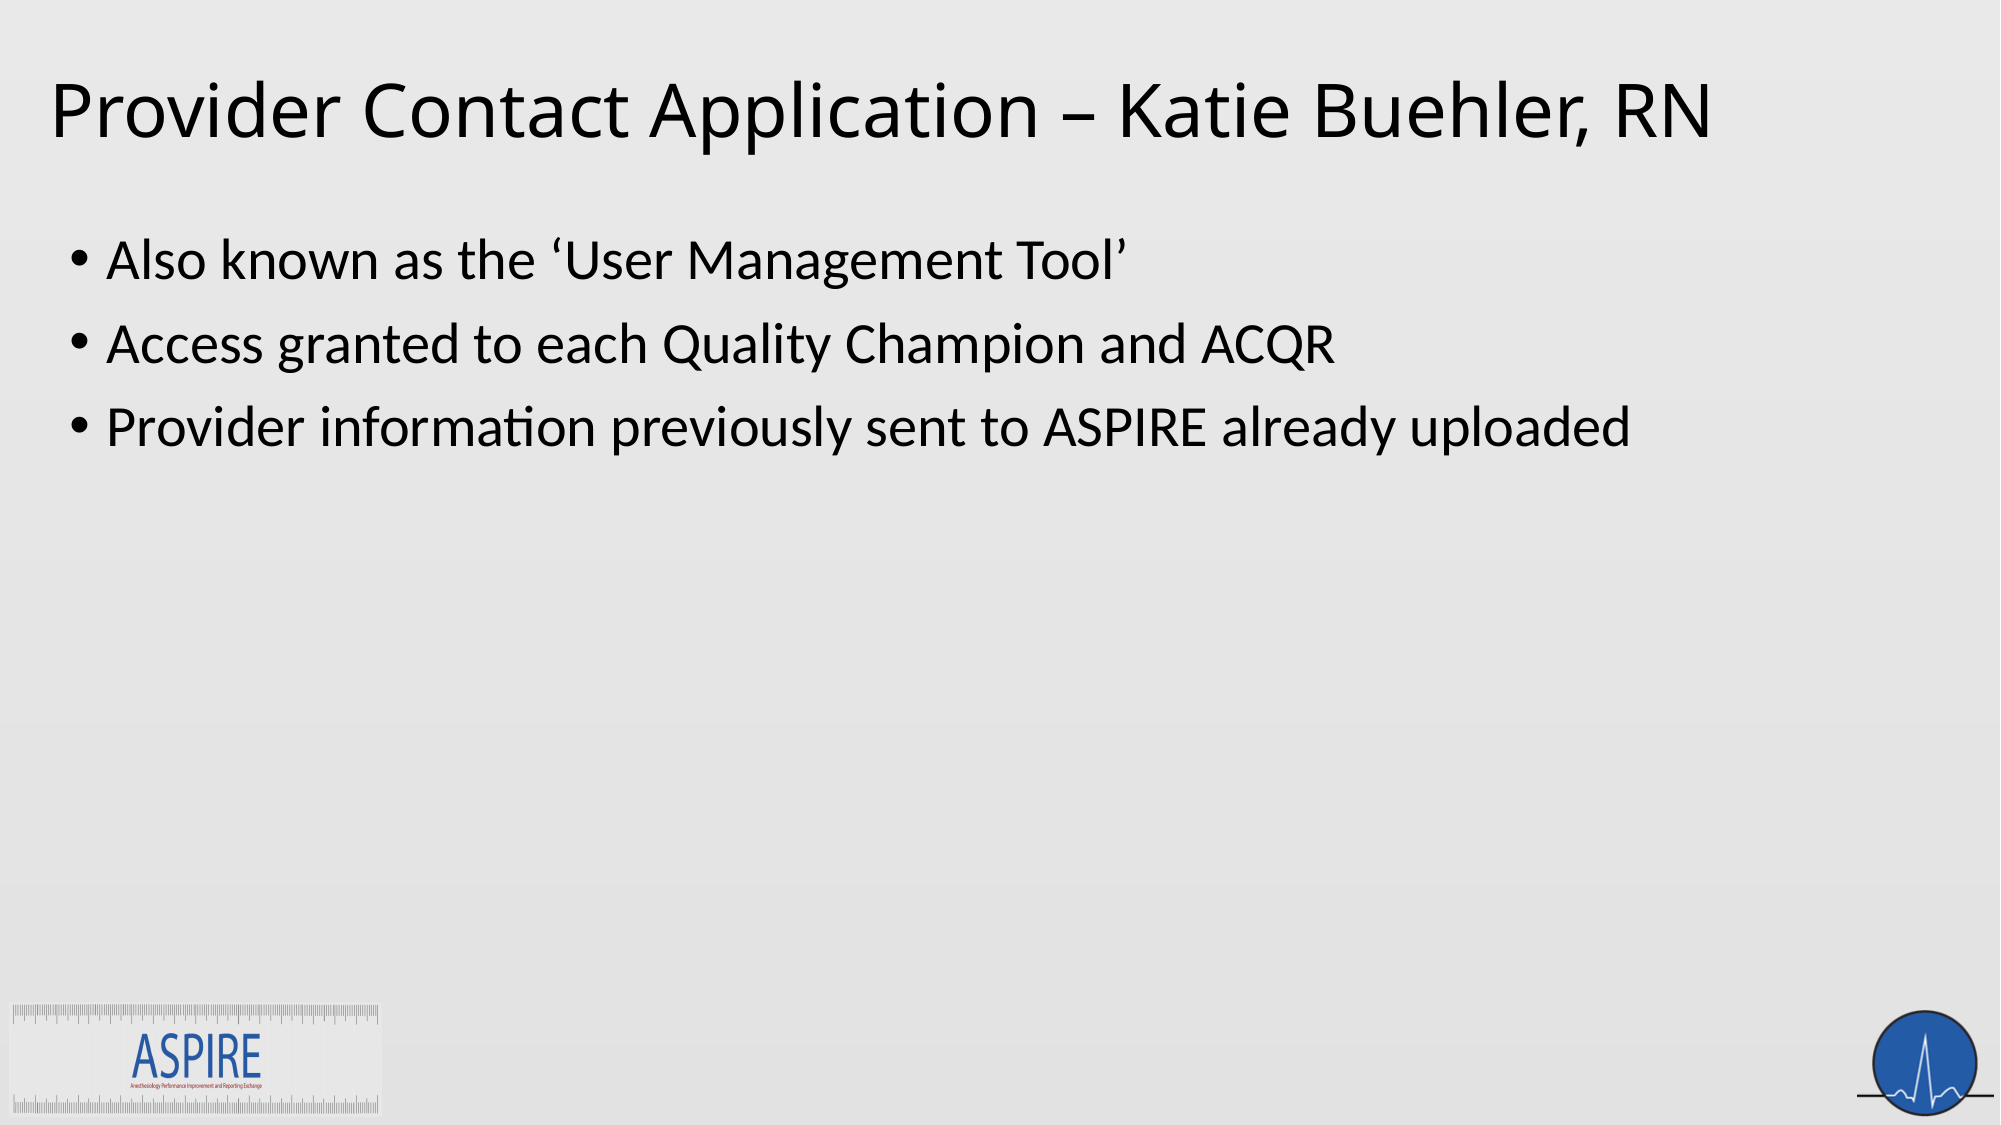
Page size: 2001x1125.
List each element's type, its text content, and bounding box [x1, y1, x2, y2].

picture [1857, 1000, 1994, 1120]
title Provider Contact Application – Katie Buehler, RN [34, 29, 1760, 197]
list Also known as the ‘User Management Tool’ Access granted to each Quality Champion and ACQR Provider information previously sent to ASPIRE already uploaded [54, 221, 1780, 525]
picture [9, 1002, 382, 1117]
